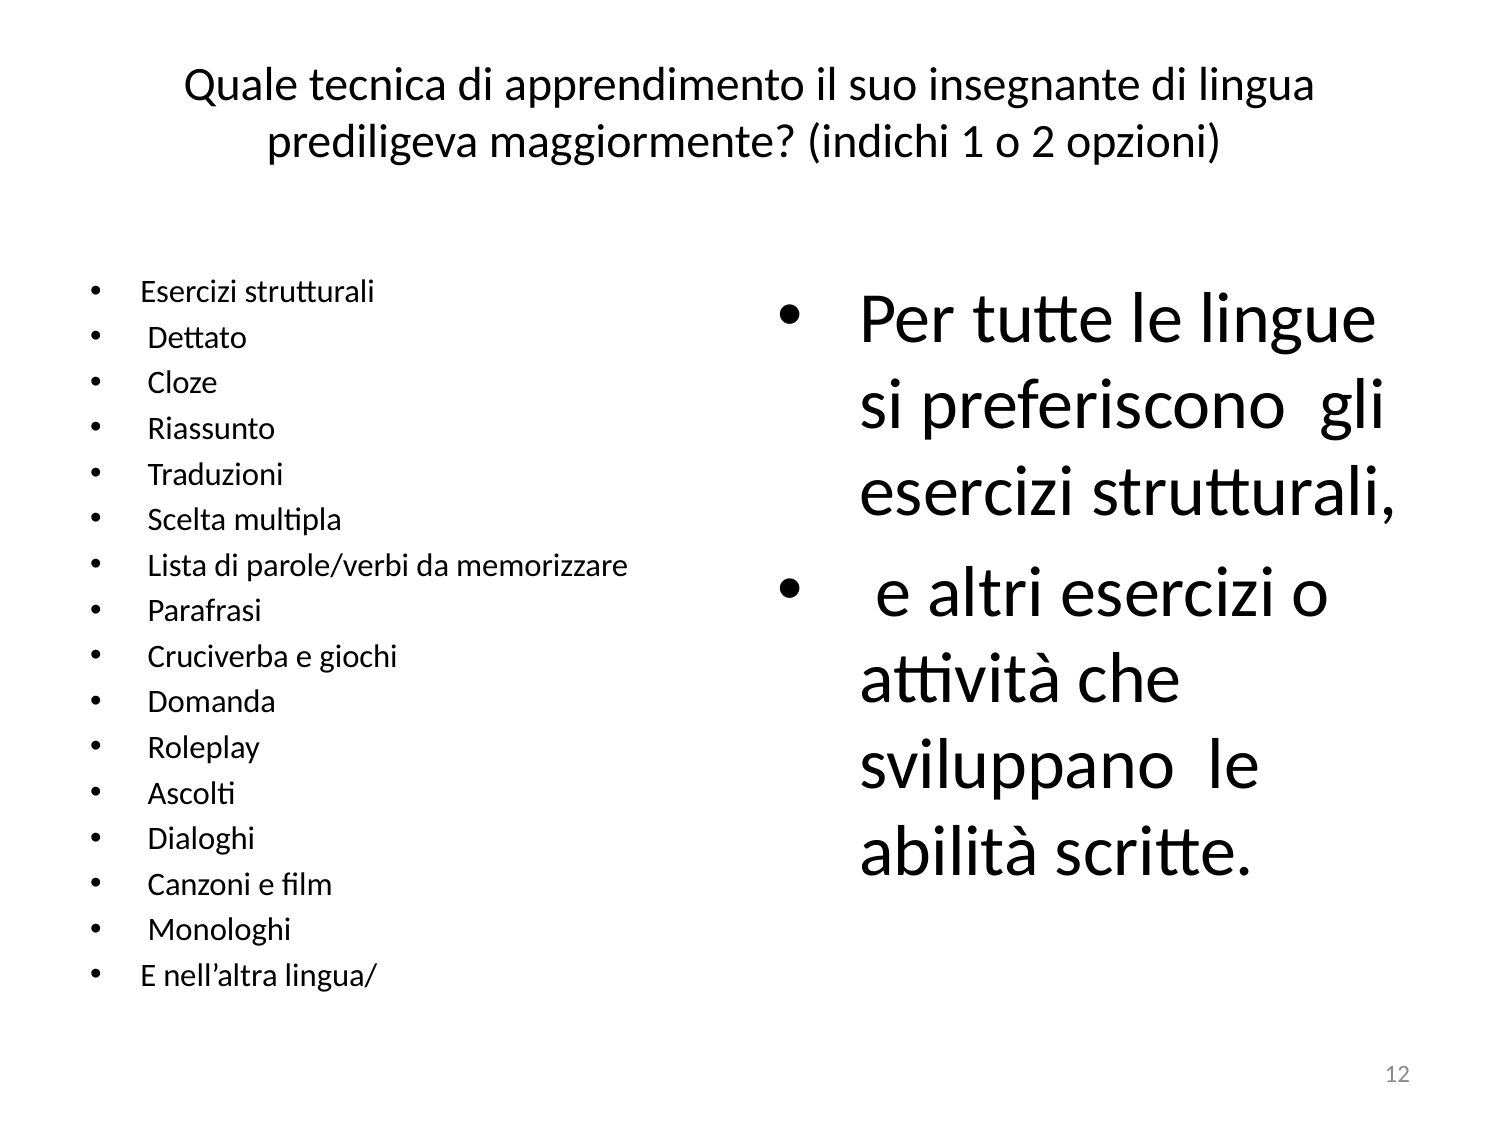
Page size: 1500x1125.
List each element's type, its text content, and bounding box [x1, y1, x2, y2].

slide_number 12 [1074, 1042, 1425, 1103]
title Quale tecnica di apprendimento il suo insegnante di lingua prediligeva maggiormente? (indichi 1 o 2 opzioni) [75, 45, 1425, 233]
list Per tutte le lingue si preferiscono gli esercizi strutturali, e altri esercizi o attività che sviluppano le abilità scritte. [762, 262, 1425, 1005]
list Esercizi strutturali Dettato Cloze Riassunto Traduzioni Scelta multipla Lista di parole/verbi da memorizzare Parafrasi Cruciverba e giochi Domanda Roleplay Ascolti Dialoghi Canzoni e film Monologhi E nell’altra lingua/ [75, 262, 738, 1005]
